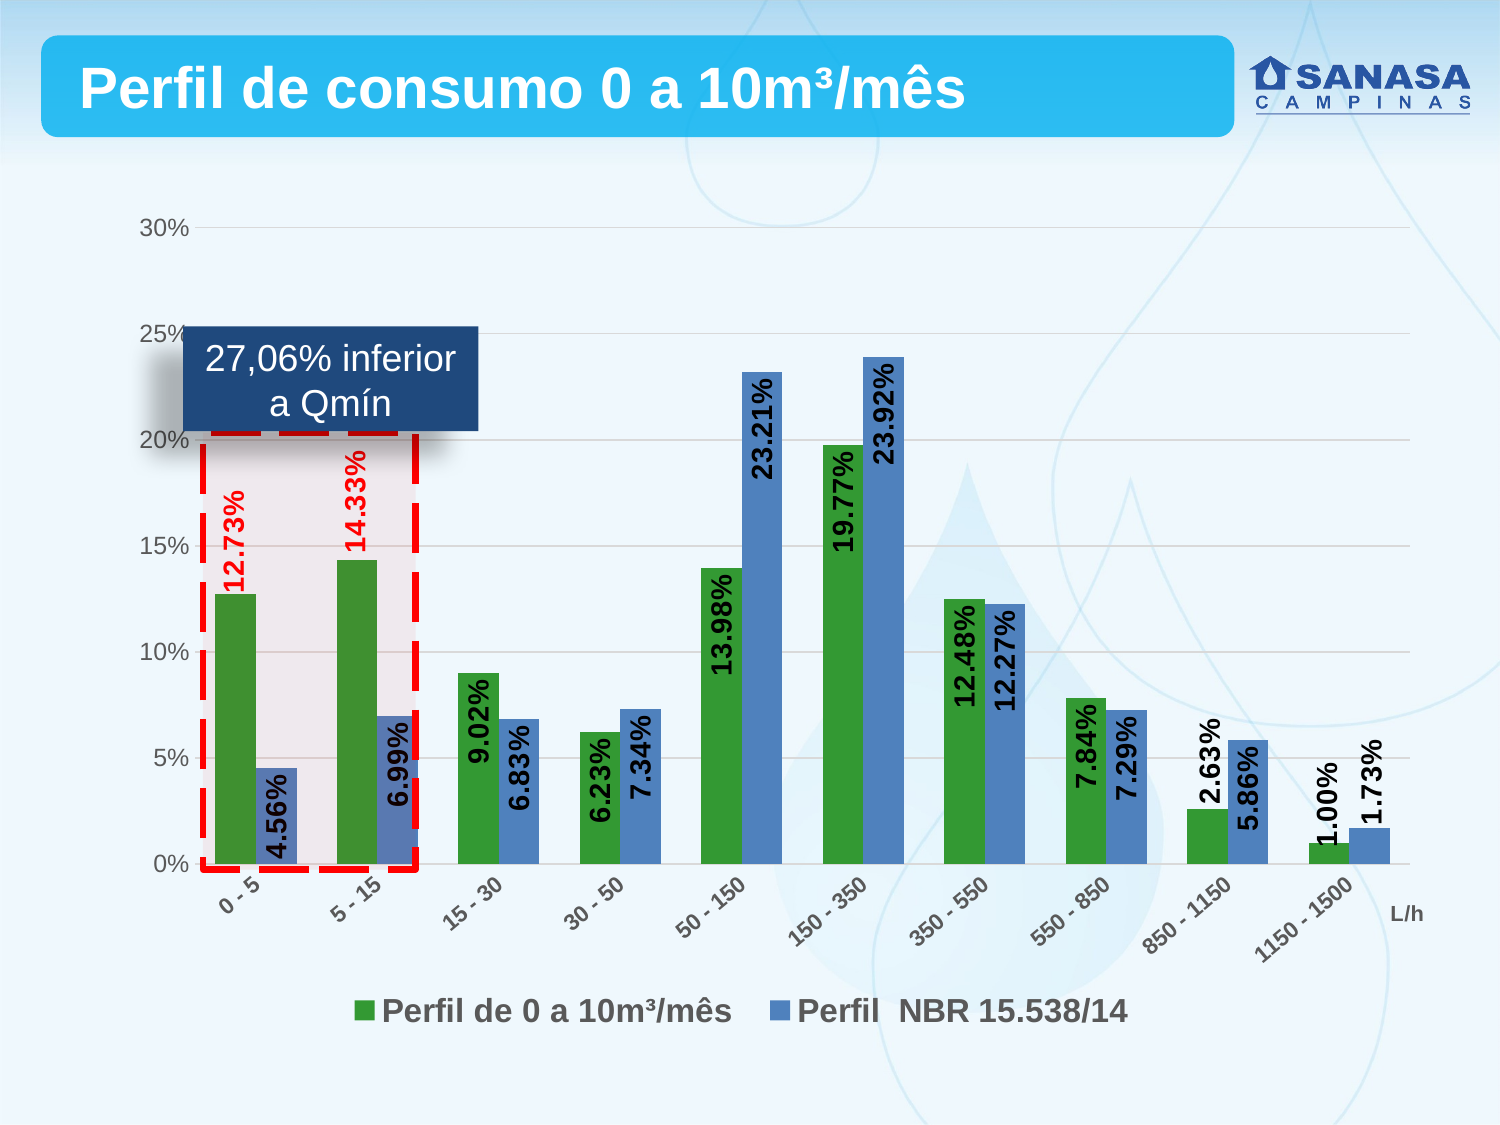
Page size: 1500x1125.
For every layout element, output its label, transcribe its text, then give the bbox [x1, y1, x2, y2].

text_box Perfil de consumo 0 a 10m³/mês [64, 42, 1211, 128]
picture [0, 0, 1500, 1125]
chart [87, 202, 1447, 1054]
